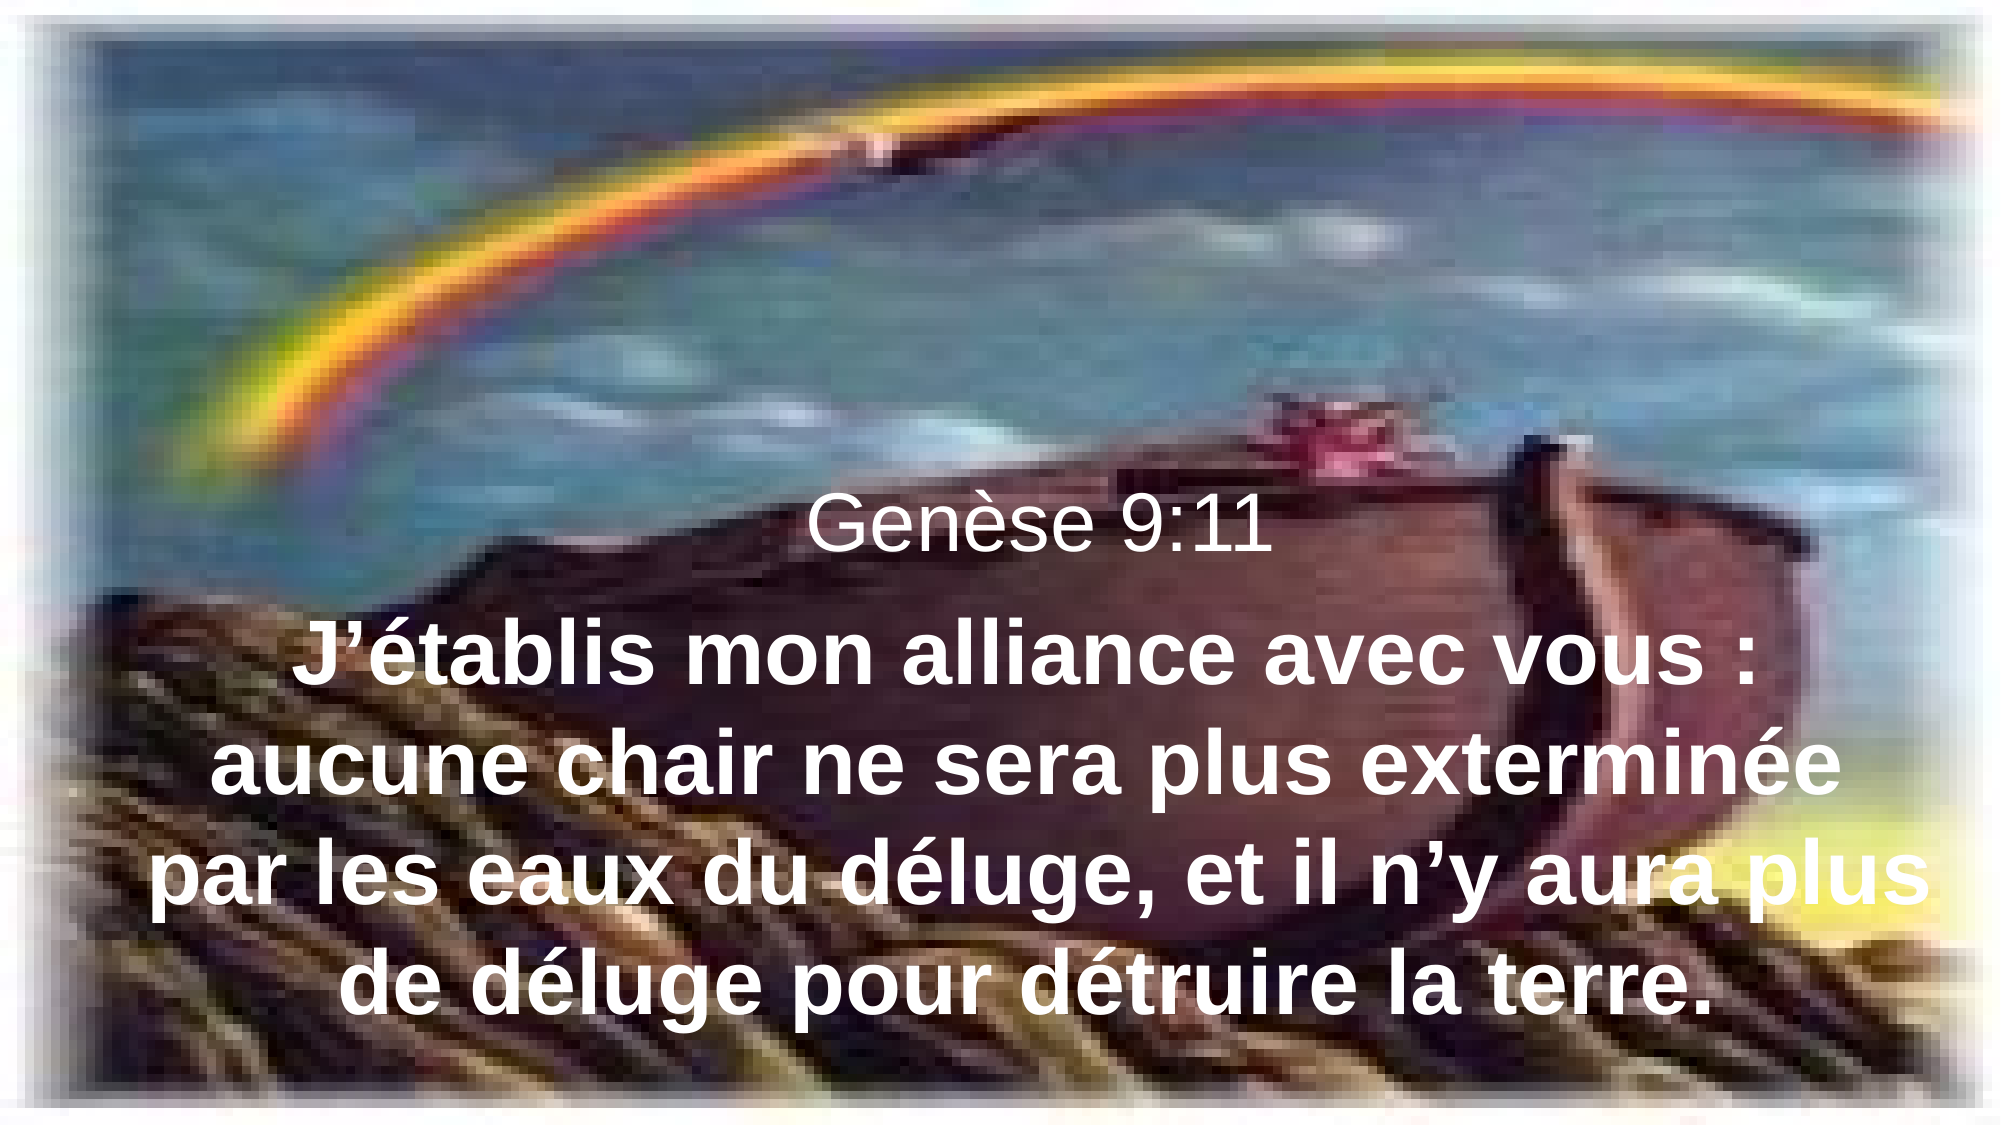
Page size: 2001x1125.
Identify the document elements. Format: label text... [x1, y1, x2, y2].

picture [0, 0, 2001, 1125]
text_box Genèse 9:11 J’établis mon alliance avec vous : aucune chair ne sera plus exterminée par les eaux du déluge, et il n’y aura plus de déluge pour détruire la terre. [113, 460, 1968, 1041]
